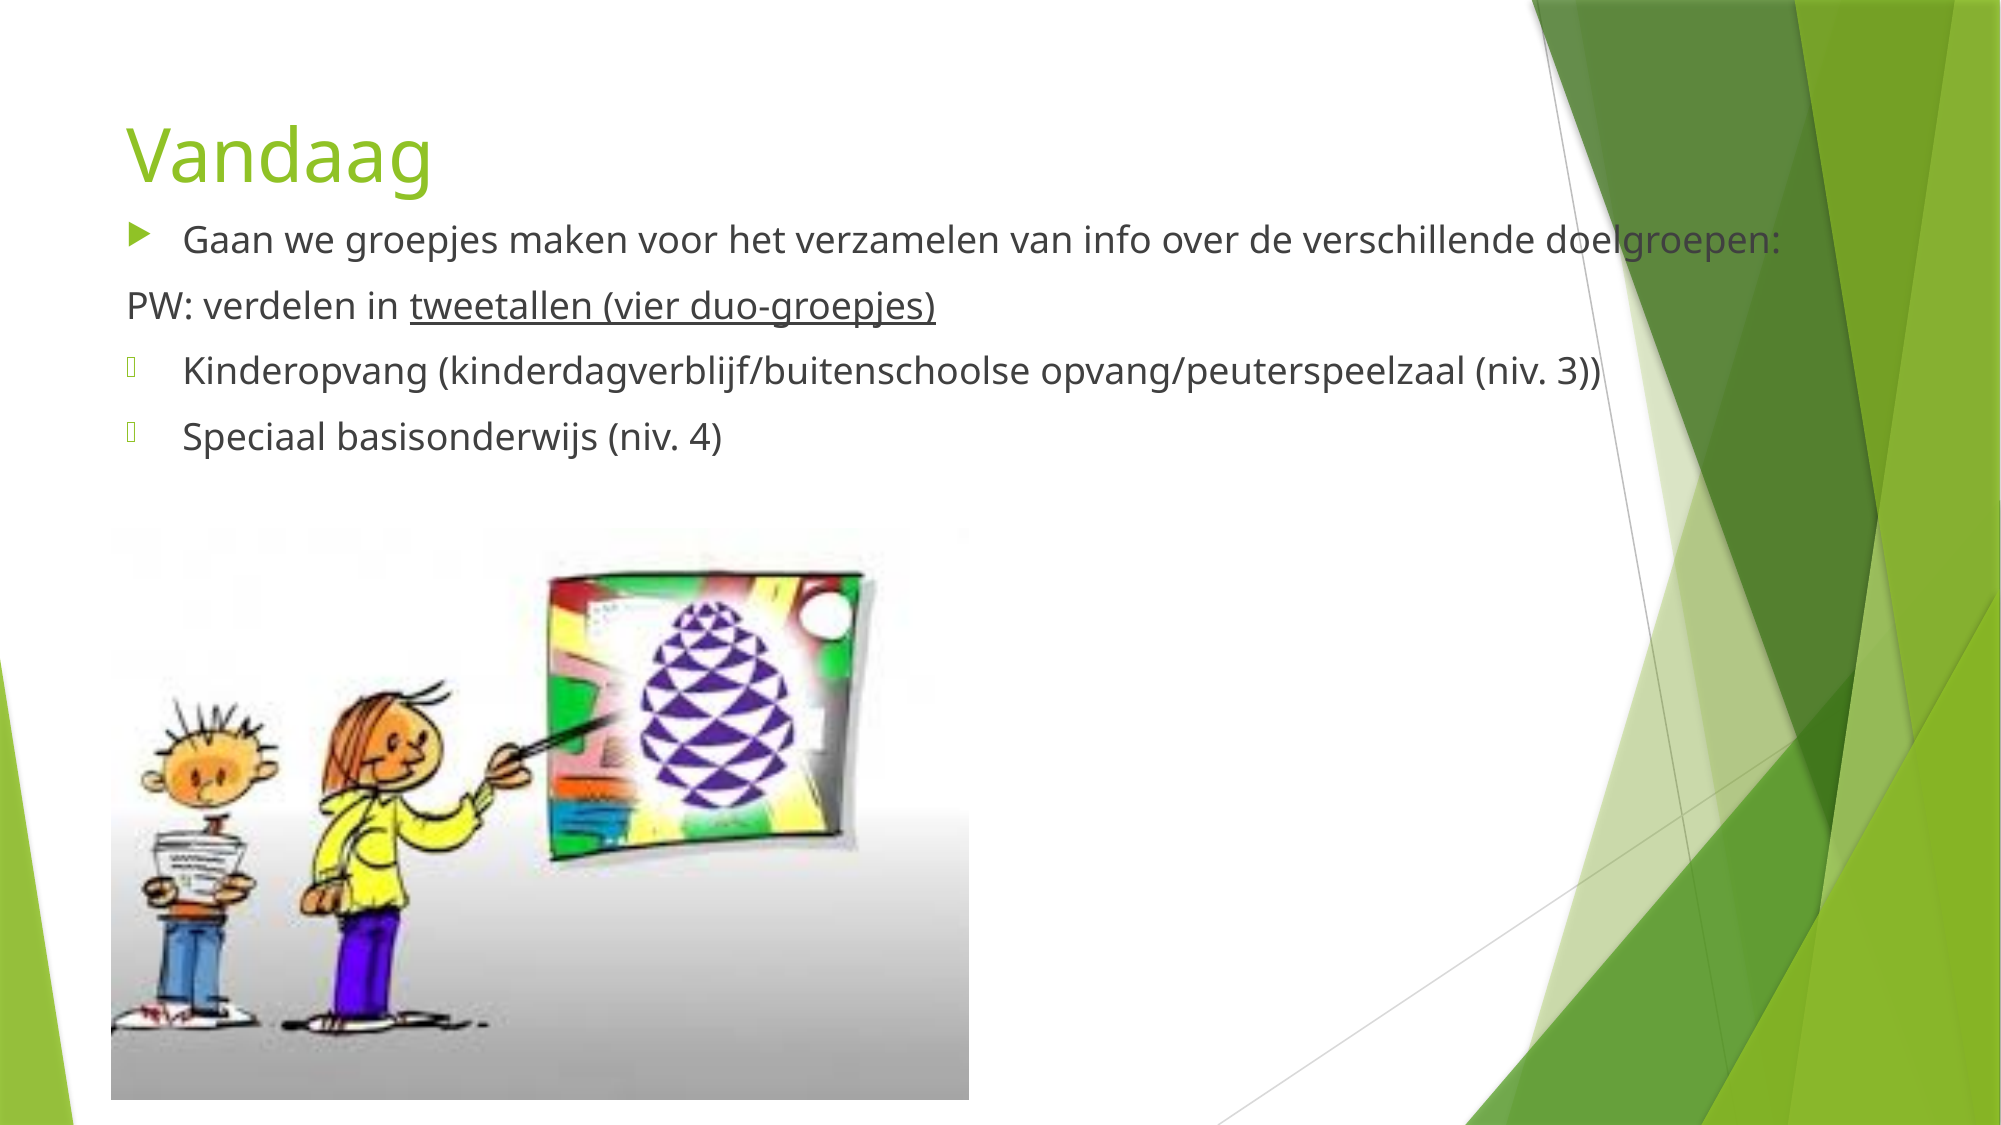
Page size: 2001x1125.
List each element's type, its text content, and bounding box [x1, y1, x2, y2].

picture [110, 528, 969, 1100]
title Vandaag [111, 99, 1522, 208]
list Gaan we groepjes maken voor het verzamelen van info over de verschillende doelgroepen: PW: verdelen in tweetallen (vier duo-groepjes) Kinderopvang (kinderdagverblijf/buitenschoolse opvang/peuterspeelzaal (niv. 3)) Speciaal basisonderwijs (niv. 4) [111, 208, 1833, 845]
